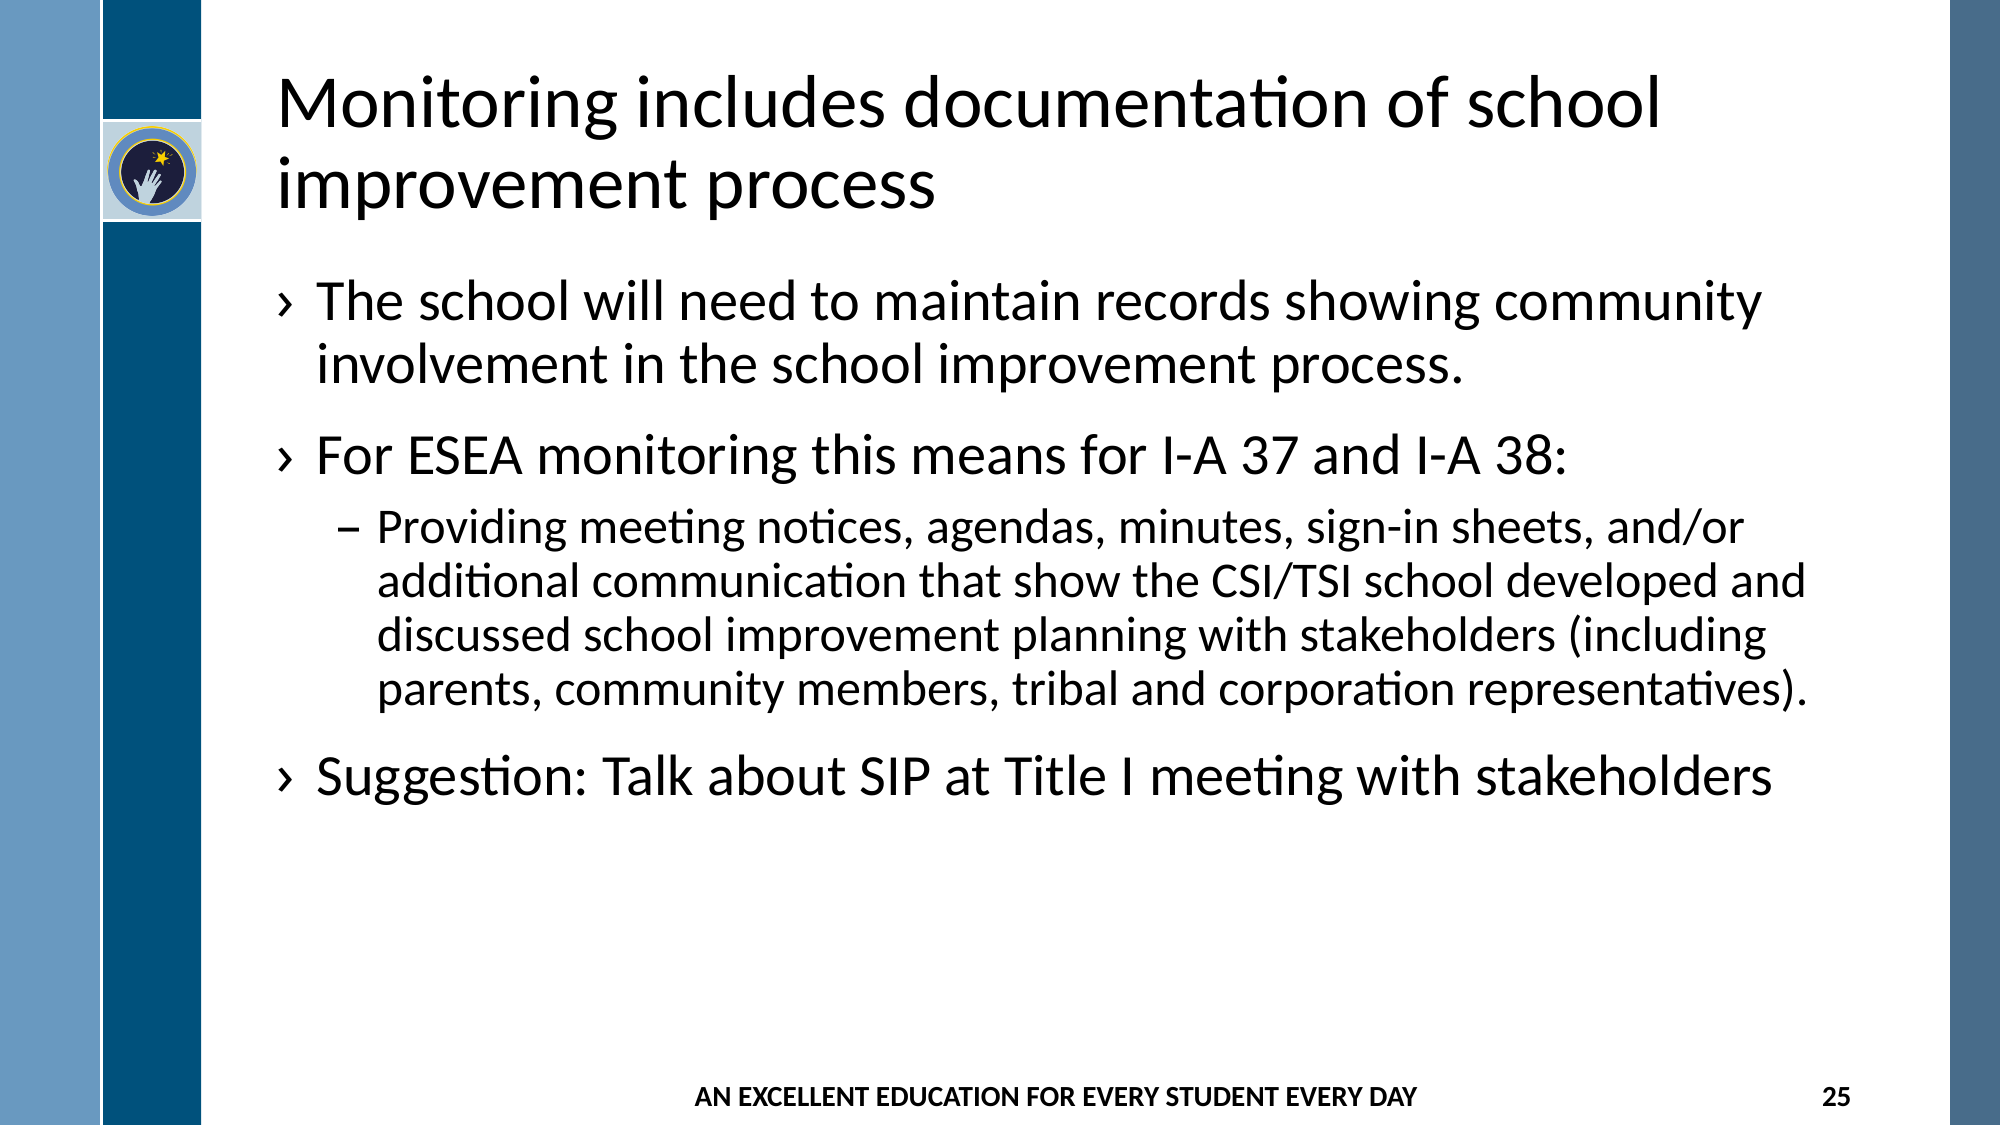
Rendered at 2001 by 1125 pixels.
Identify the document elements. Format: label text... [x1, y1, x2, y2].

title Monitoring includes documentation of school improvement process [261, 29, 1867, 233]
picture [107, 126, 197, 216]
slide_number 25 [1766, 1065, 1867, 1125]
footer AN EXCELLENT EDUCATION FOR EVERY STUDENT EVERY DAY [675, 1065, 1438, 1125]
list The school will need to maintain records showing community involvement in the school improvement process. For ESEA monitoring this means for I-A 37 and I-A 38: Providing meeting notices, agendas, minutes, sign-in sheets, and/or additional communication that show the CSI/TSI school developed and discussed school improvement planning with stakeholders (including parents, community members, tribal and corporation representatives). Suggestion: Talk about SIP at Title I meeting with stakeholders [261, 262, 1867, 1013]
